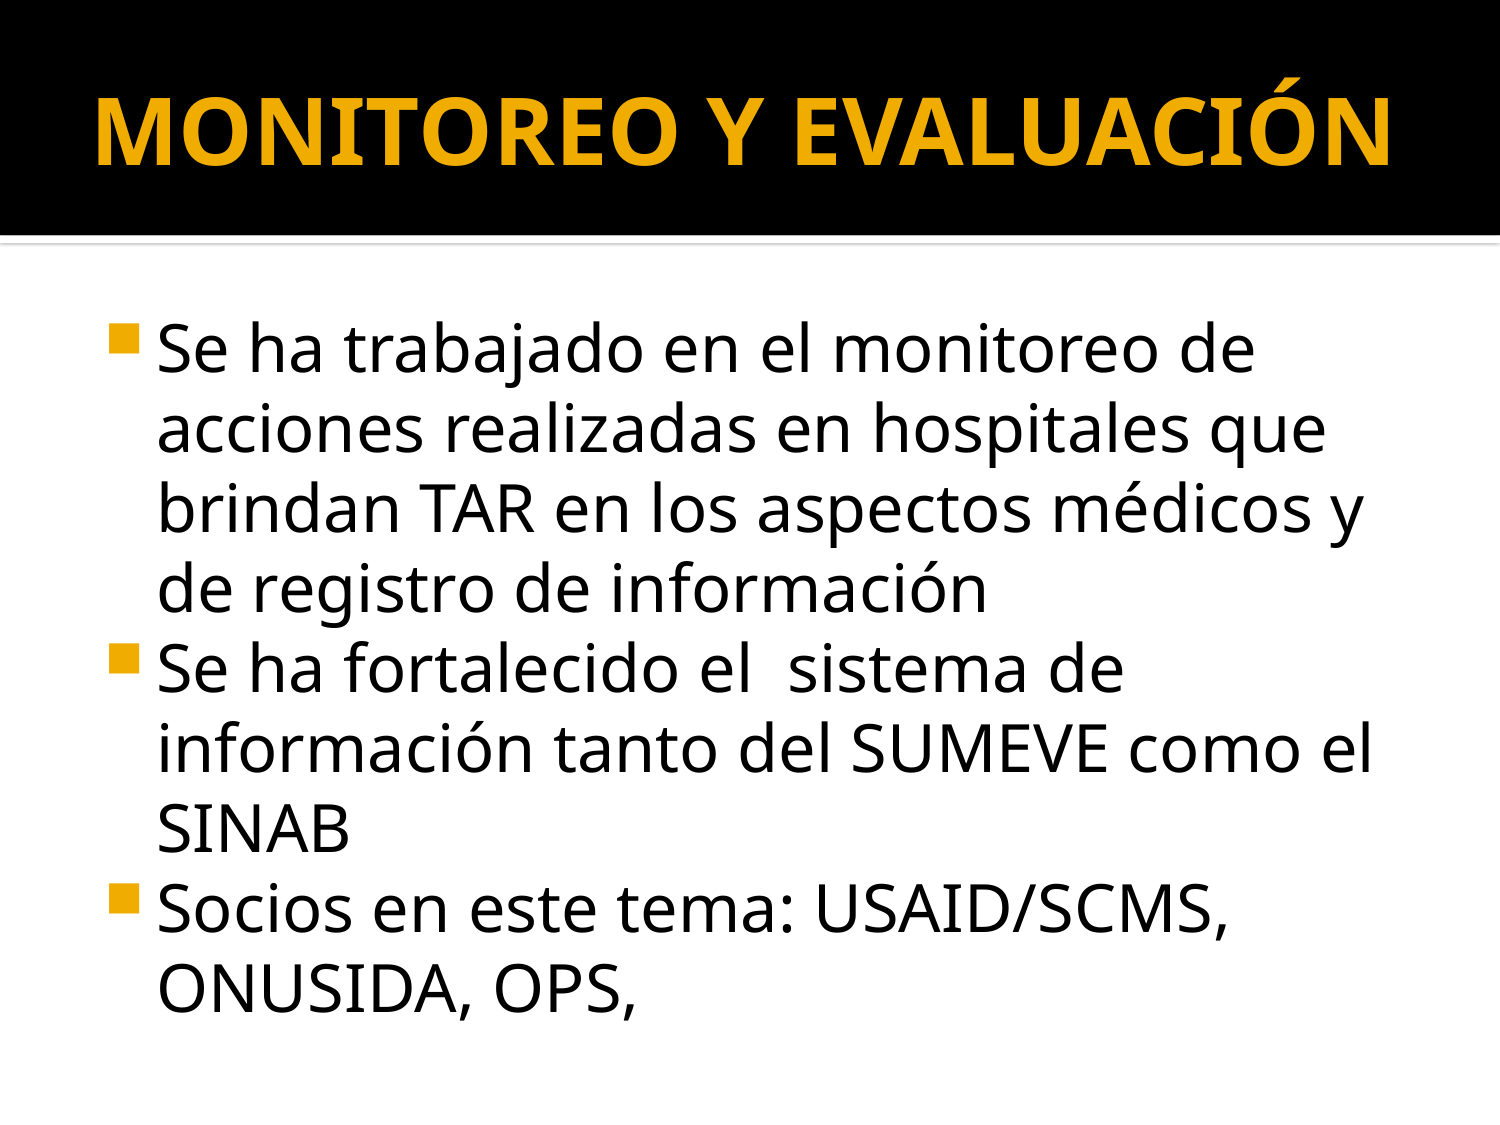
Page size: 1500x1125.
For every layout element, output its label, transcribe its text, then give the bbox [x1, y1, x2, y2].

title MONITOREO Y EVALUACIÓN [75, 25, 1425, 231]
list Se ha trabajado en el monitoreo de acciones realizadas en hospitales que brindan TAR en los aspectos médicos y de registro de información Se ha fortalecido el sistema de información tanto del SUMEVE como el SINAB Socios en este tema: USAID/SCMS, ONUSIDA, OPS, [75, 291, 1425, 1050]
